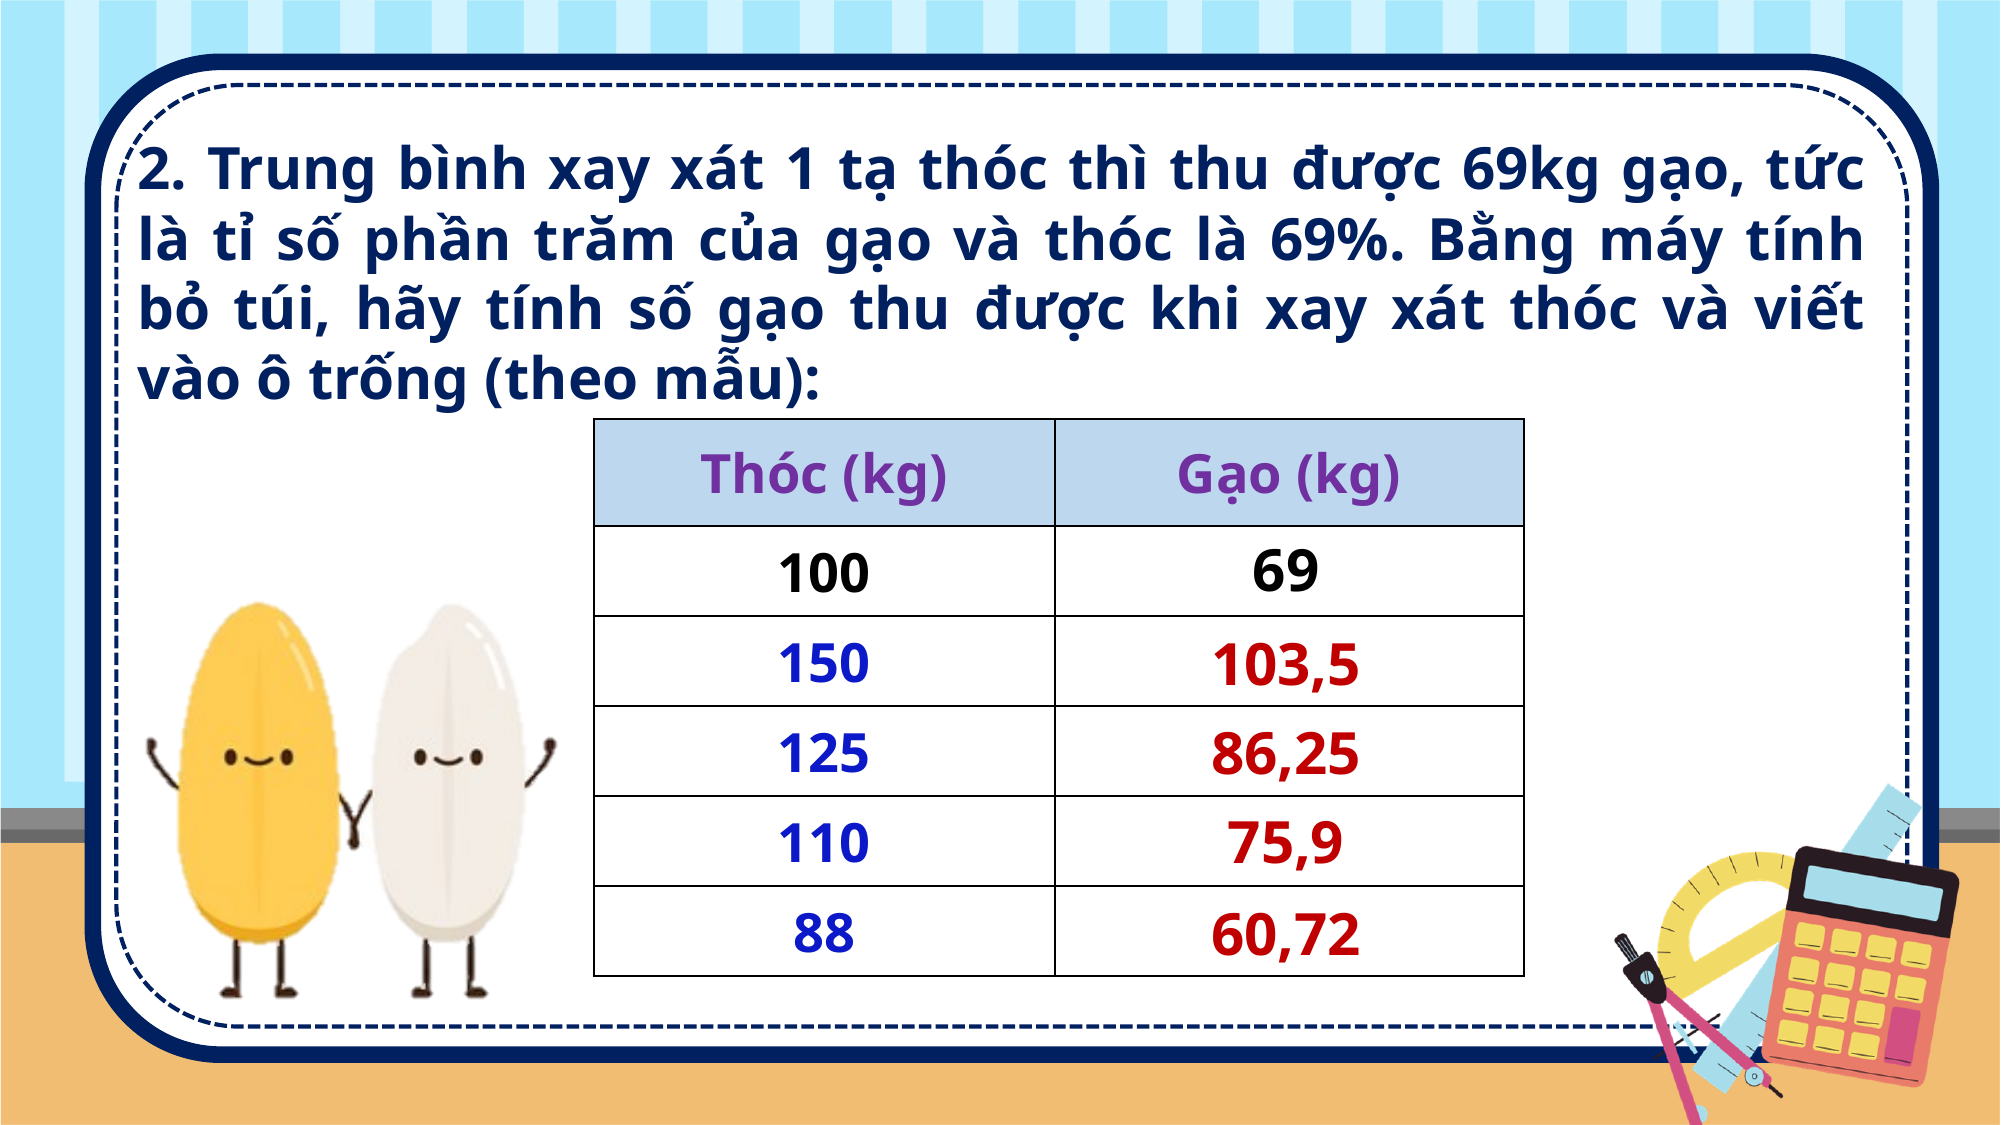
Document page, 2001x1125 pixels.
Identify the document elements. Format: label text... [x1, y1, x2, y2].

table_cell 125 [638, 707, 1054, 795]
table_cell 150 [638, 617, 1054, 705]
table_cell [1056, 797, 1523, 885]
text_box 60,72 [1172, 889, 1400, 975]
table_cell 100 [638, 527, 1054, 615]
picture [0, 0, 2000, 1125]
text_box 75,9 [1171, 798, 1401, 883]
table_cell [1056, 887, 1523, 975]
table_cell 110 [638, 797, 1054, 885]
text_box 103,5 [1170, 619, 1402, 705]
table_cell 88 [638, 887, 1054, 975]
table_header Gạo (kg) [1056, 420, 1523, 525]
text_box 86,25 [1171, 708, 1402, 794]
text_box 69 [1202, 525, 1371, 611]
table_cell [1056, 527, 1523, 615]
text_box 2. Trung bình xay xát 1 tạ thóc thì thu được 69kg gạo, tức là tỉ số phần trăm của gạo và thóc là 69%. Bằng máy tính bỏ túi, hãy tính số gạo thu được khi xay xát thóc và viết vào ô trống (theo mẫu): [122, 124, 1881, 419]
table_cell [1056, 707, 1523, 795]
table_header Thóc (kg) [595, 420, 1054, 525]
table_cell [1056, 617, 1523, 705]
